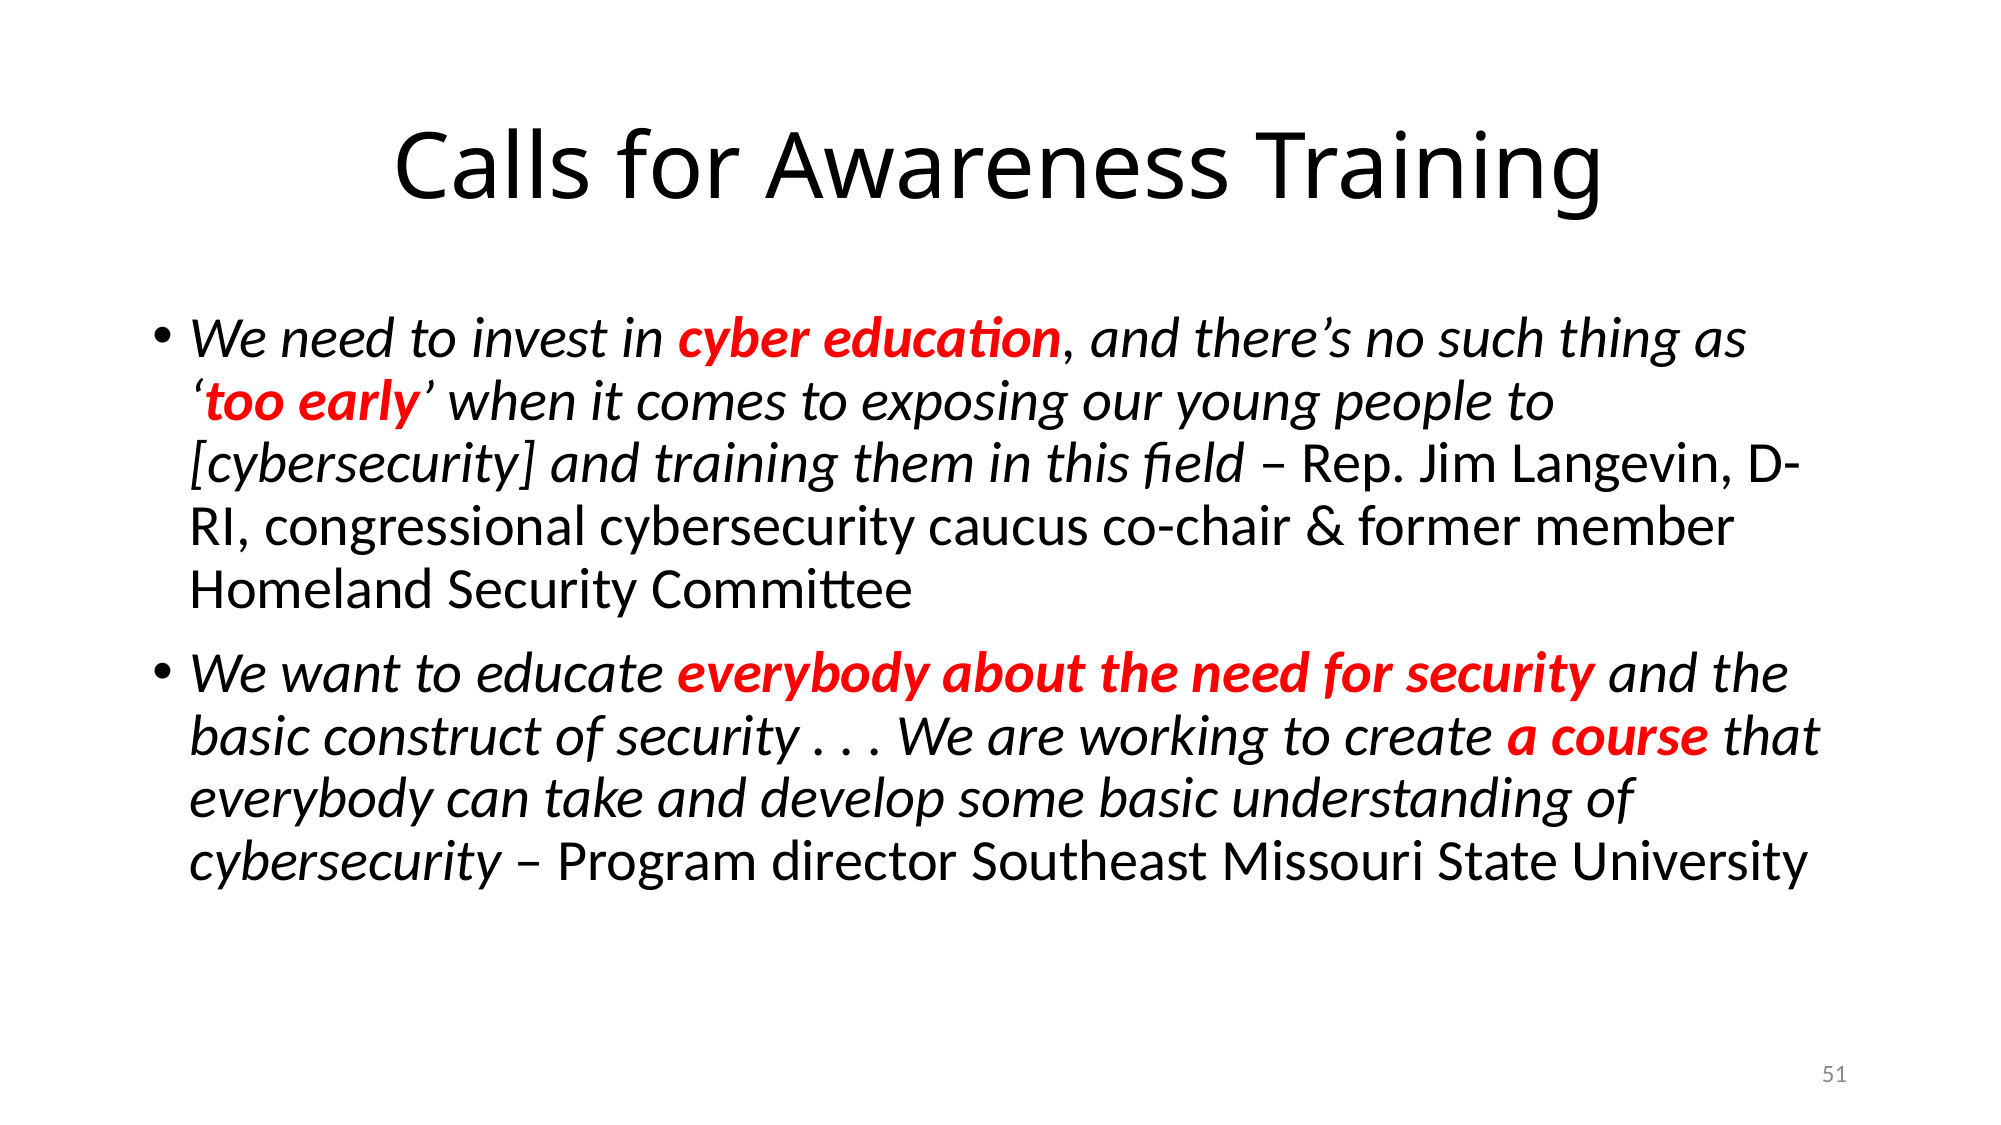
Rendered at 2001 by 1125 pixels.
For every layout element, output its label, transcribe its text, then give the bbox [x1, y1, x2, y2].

title Calls for Awareness Training [137, 59, 1863, 278]
list We need to invest in cyber education, and there’s no such thing as ‘too early’ when it comes to exposing our young people to [cybersecurity] and training them in this field – Rep. Jim Langevin, D-RI, congressional cybersecurity caucus co-chair & former member Homeland Security Committee We want to educate everybody about the need for security and the basic construct of security . . . We are working to create a course that everybody can take and develop some basic understanding of cybersecurity – Program director Southeast Missouri State University [137, 299, 1863, 1014]
slide_number 51 [1412, 1042, 1863, 1103]
